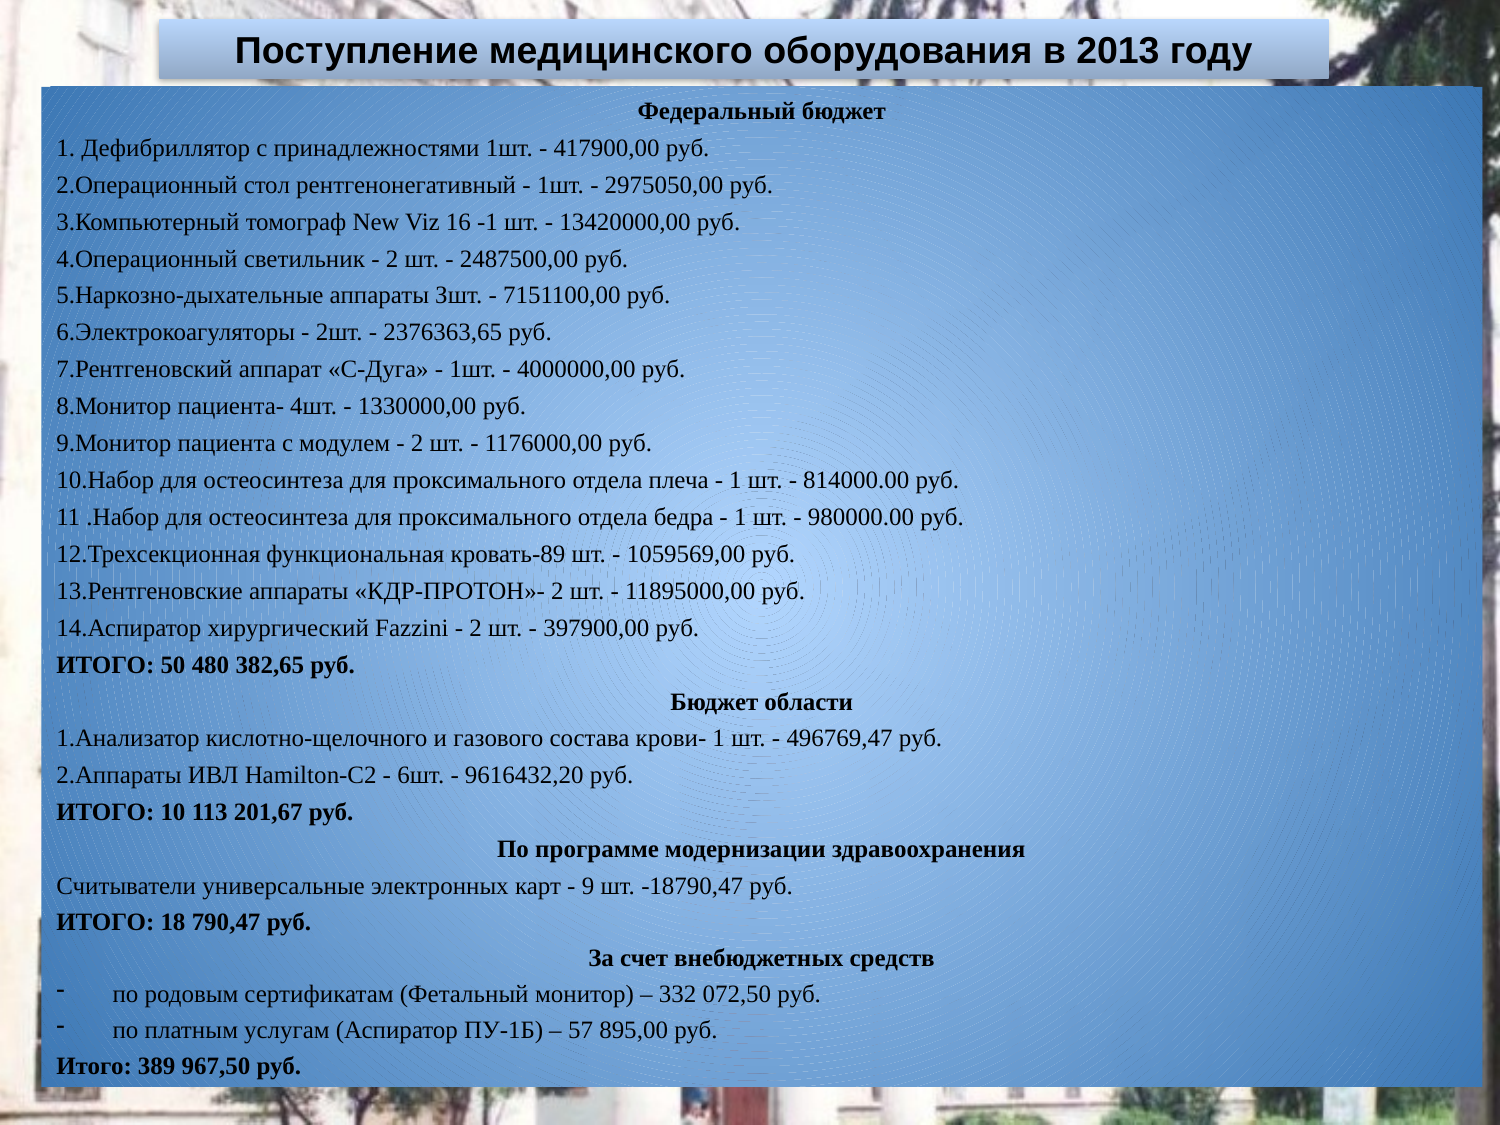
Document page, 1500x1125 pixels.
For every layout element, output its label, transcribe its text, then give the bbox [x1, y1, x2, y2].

text_box Поступление медицинского оборудования в 2013 году [159, 19, 1329, 79]
picture [0, 0, 1500, 1125]
list Федеральный бюджет 1. Дефибриллятор с принадлежностями 1шт. - 417900,00 руб. 2.Операционный стол рентгенонегативный - 1шт. - 2975050,00 руб. 3.Компьютерный томограф New Viz 16 -1 шт. - 13420000,00 руб. 4.Операционный светильник - 2 шт. - 2487500,00 руб. 5.Наркозно-дыхательные аппараты Зшт. - 7151100,00 руб. 6.Электрокоагуляторы - 2шт. - 2376363,65 руб. 7.Рентгеновский аппарат «С-Дуга» - 1шт. - 4000000,00 руб. 8.Монитор пациента- 4шт. - 1330000,00 руб. 9.Монитор пациента с модулем - 2 шт. - 1176000,00 руб. 10.Набор для остеосинтеза для проксимального отдела плеча - 1 шт. - 814000.00 руб. 11 .Набор для остеосинтеза для проксимального отдела бедра - 1 шт. - 980000.00 руб. 12.Трехсекционная функциональная кровать-89 шт. - 1059569,00 руб. 13.Рентгеновские аппараты «КДР-ПРОТОН»- 2 шт. - 11895000,00 руб. 14.Аспиратор хирургический Fazzini - 2 шт. - 397900,00 руб. ИТОГО: 50 480 382,65 руб. Бюджет области 1.Анализатор кислотно-щелочного и газового состава крови- 1 шт. - 496769,47 руб. 2.Аппараты ИВЛ Hamilton-C2 - 6шт. - 9616432,20 руб. ИТОГО: 10 113 201,67 руб. По программе модернизации здравоохранения Считыватели универсальные электронных карт - 9 шт. -18790,47 руб. ИТОГО: 18 790,47 руб. За счет внебюджетных средств по родовым сертификатам (Фетальный монитор) – 332 072,50 руб. по платным услугам (Аспиратор ПУ-1Б) – 57 895,00 руб. Итого: 389 967,50 руб. [41, 86, 1483, 1087]
